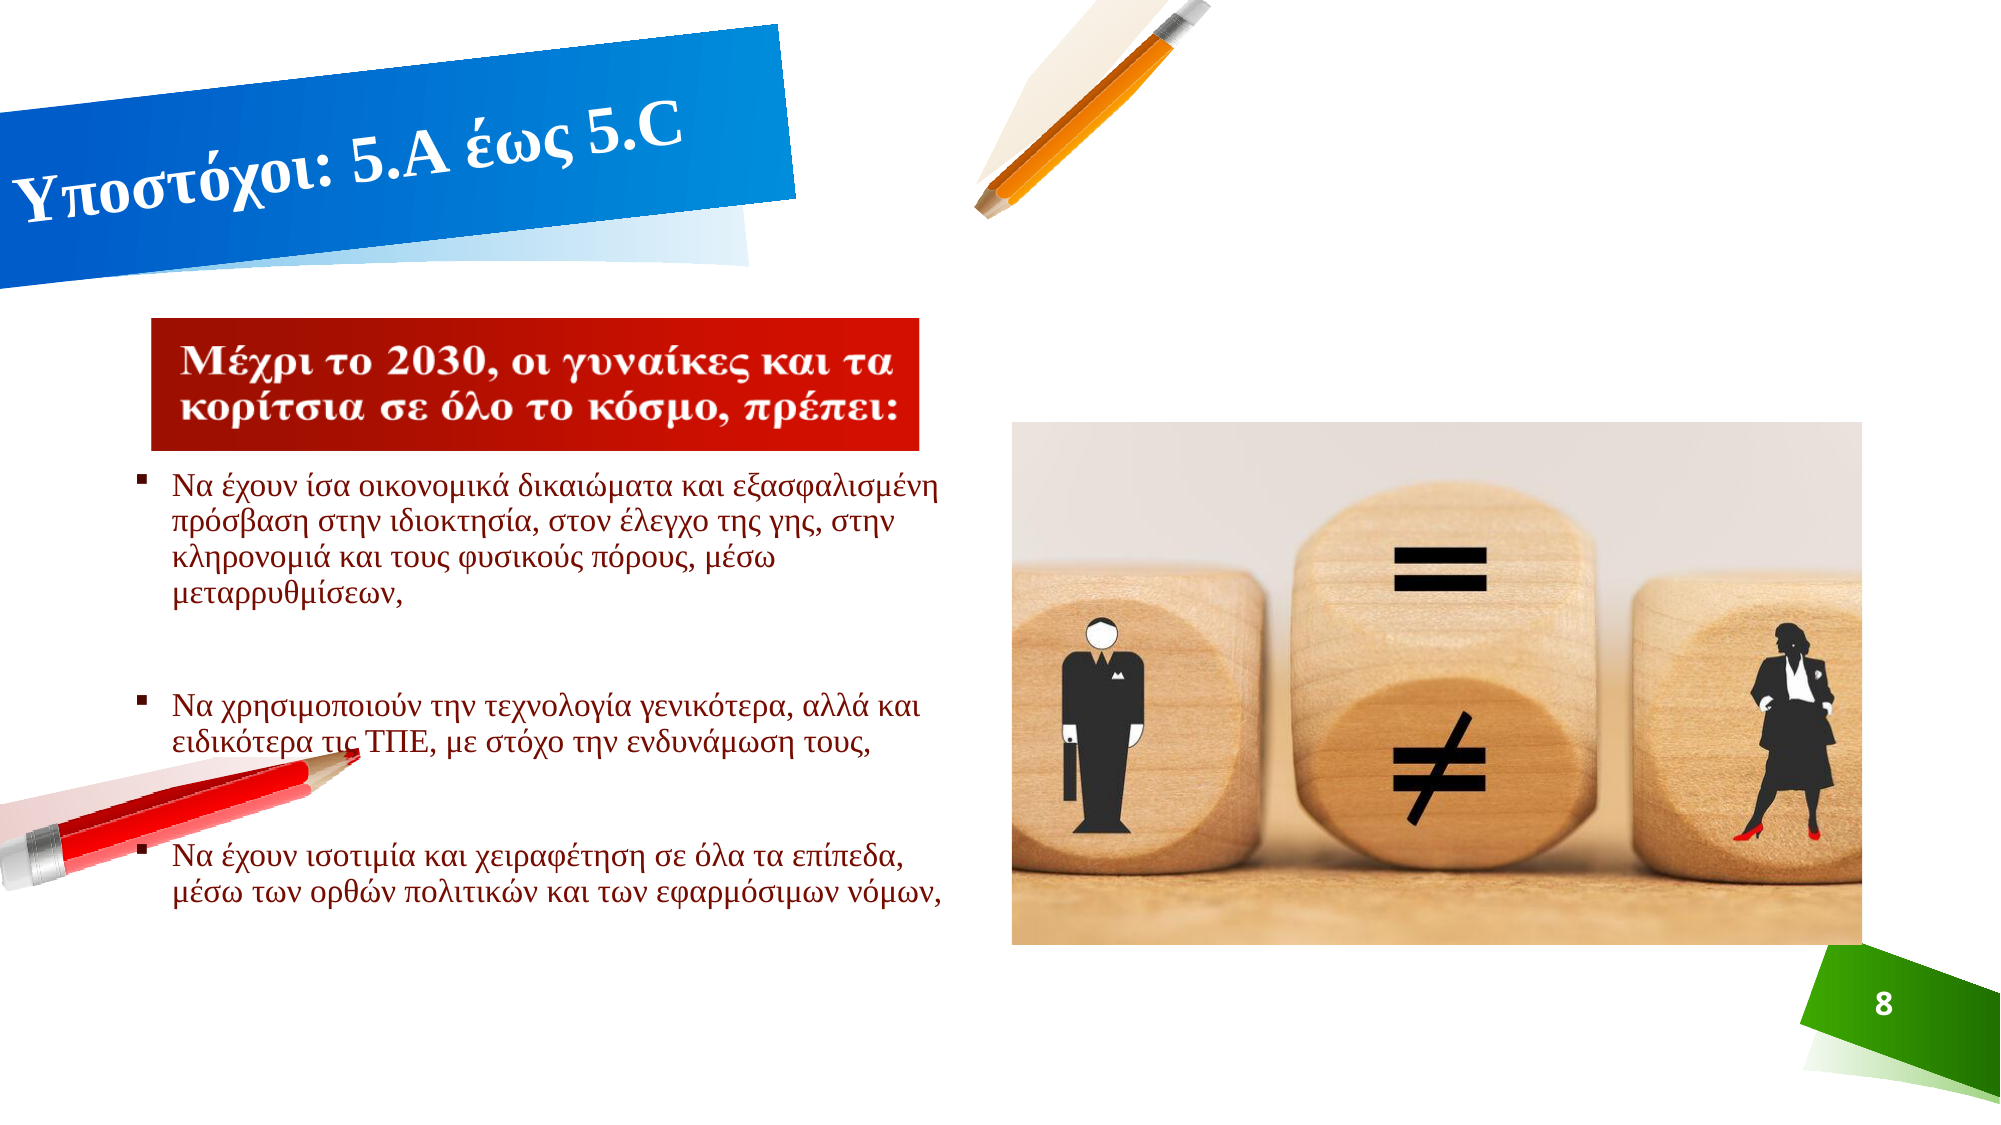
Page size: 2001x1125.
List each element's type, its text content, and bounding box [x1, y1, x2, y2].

picture [0, 798, 119, 894]
list Να έχουν ίσα οικονομικά δικαιώματα και εξασφαλισμένη πρόσβαση στην ιδιοκτησία, στον έλεγχο της γης, στην κληρονομιά και τους φυσικούς πόρους, μέσω μεταρρυθμίσεων, Να χρησιμοποιούν την τεχνολογία γενικότερα, αλλά και ειδικότερα τις ΤΠΕ, με στόχο την ενδυνάμωση τους, Να έχουν ισοτιμία και χειραφέτηση σε όλα τα επίπεδα, μέσω των ορθών πολιτικών και των εφαρμόσιμων νόμων, [119, 459, 966, 983]
title Υποστόχοι: 5.A έως 5.C [0, 25, 774, 291]
picture [149, 318, 936, 455]
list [1011, 422, 1863, 945]
picture [956, 0, 1217, 237]
slide_number 8 [1831, 975, 1937, 1036]
